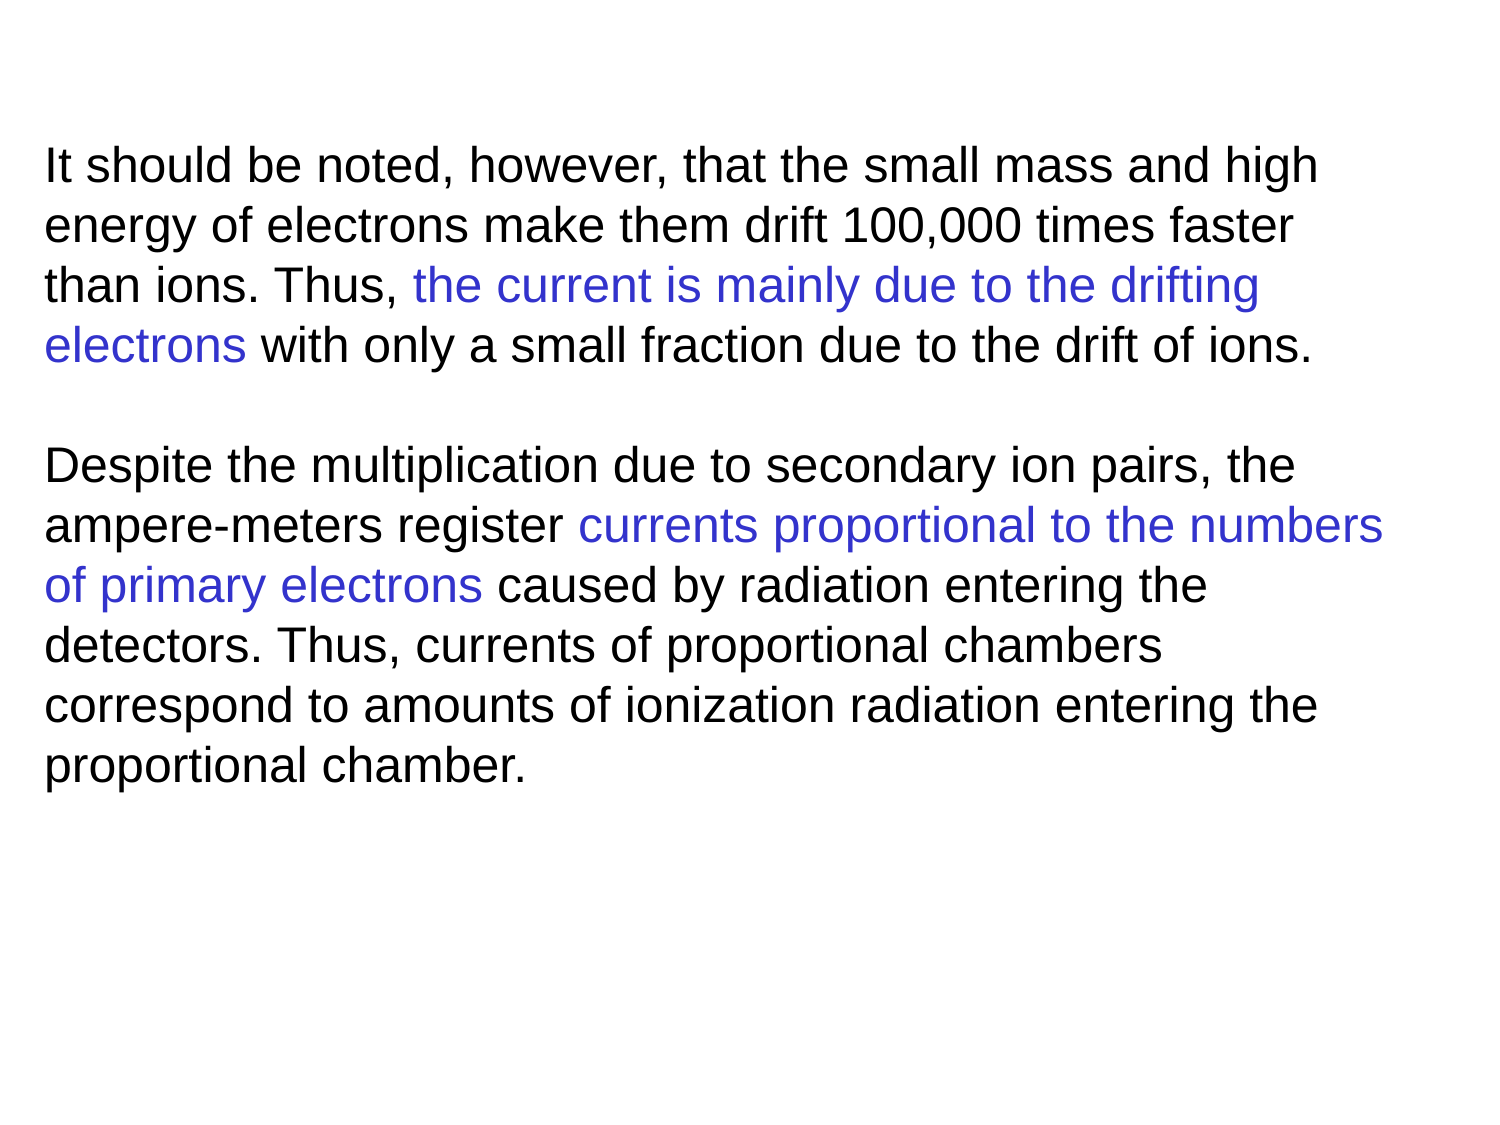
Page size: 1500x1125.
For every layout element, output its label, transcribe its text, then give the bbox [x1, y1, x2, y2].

text_box It should be noted, however, that the small mass and high energy of electrons make them drift 100,000 times faster than ions. Thus, the current is mainly due to the drifting electrons with only a small fraction due to the drift of ions. Despite the multiplication due to secondary ion pairs, the ampere-meters register currents proportional to the numbers of primary electrons caused by radiation entering the detectors. Thus, currents of proportional chambers correspond to amounts of ionization radiation entering the proportional chamber. [29, 125, 1406, 800]
